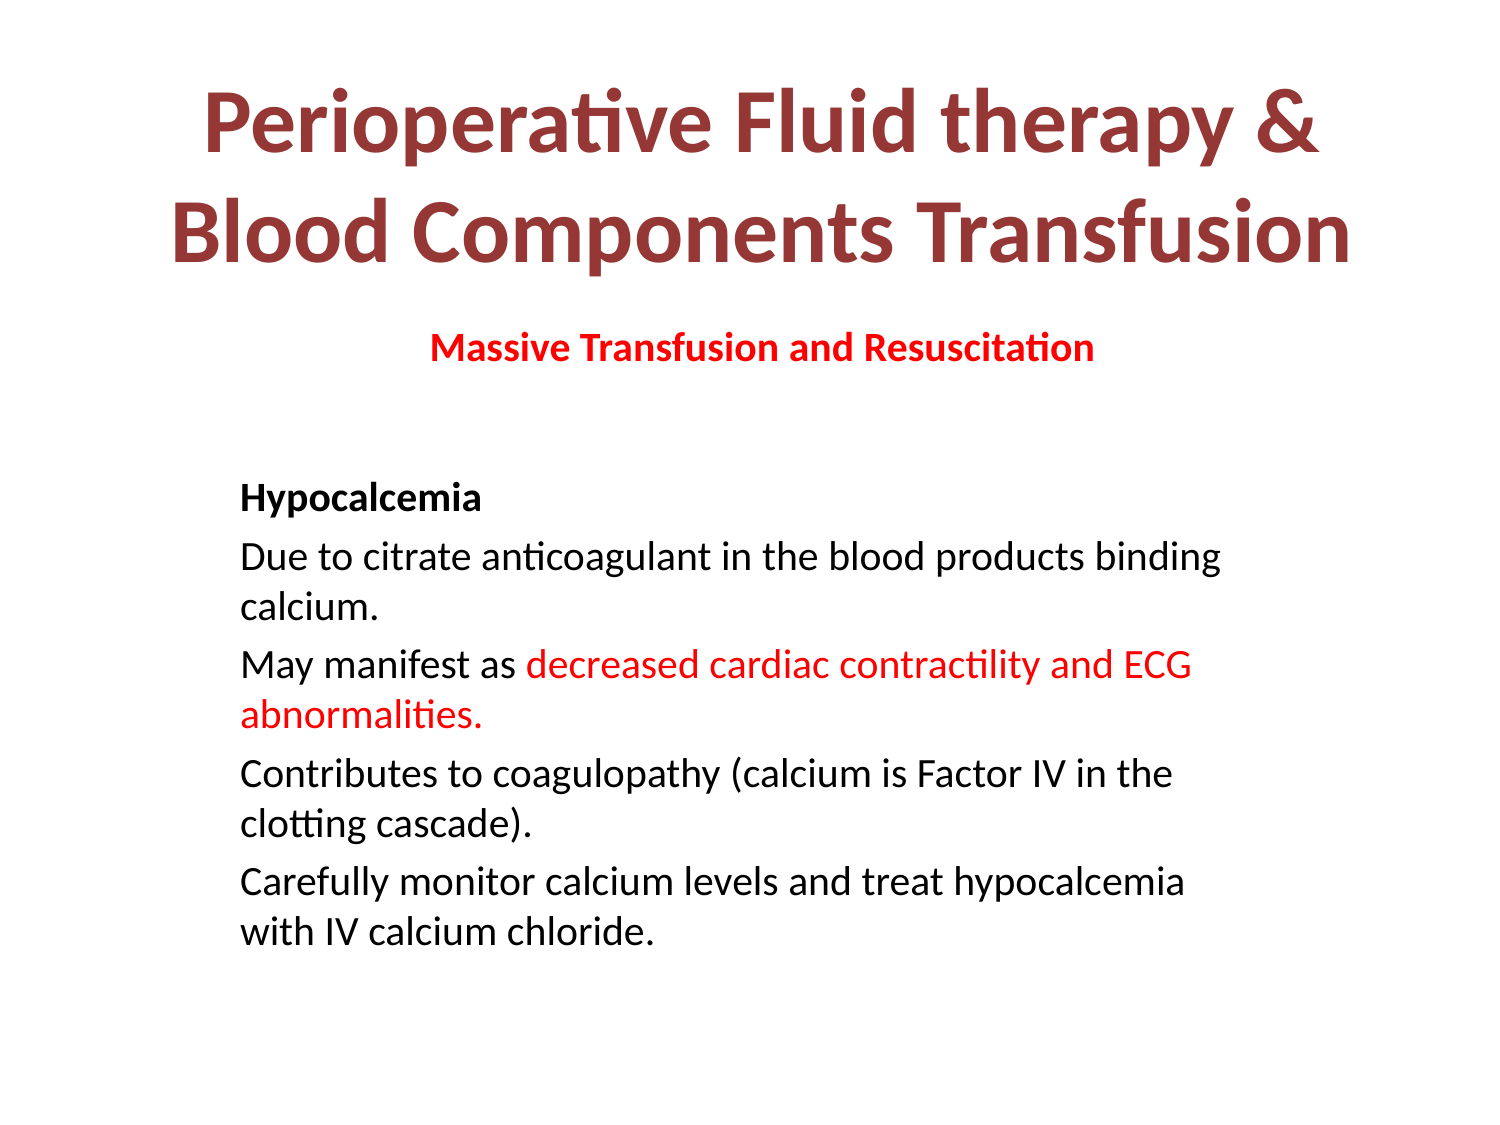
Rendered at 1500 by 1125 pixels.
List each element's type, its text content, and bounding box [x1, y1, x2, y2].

text_box Massive Transfusion and Resuscitation [137, 312, 1388, 378]
subtitle Hypocalcemia Due to citrate anticoagulant in the blood products binding calcium. May manifest as decreased cardiac contractility and ECG abnormalities. Contributes to coagulopathy (calcium is Factor IV in the clotting cascade). Carefully monitor calcium levels and treat hypocalcemia with IV calcium chloride. [225, 462, 1275, 1038]
title Perioperative Fluid therapy & Blood Components Transfusion [125, 50, 1400, 292]
